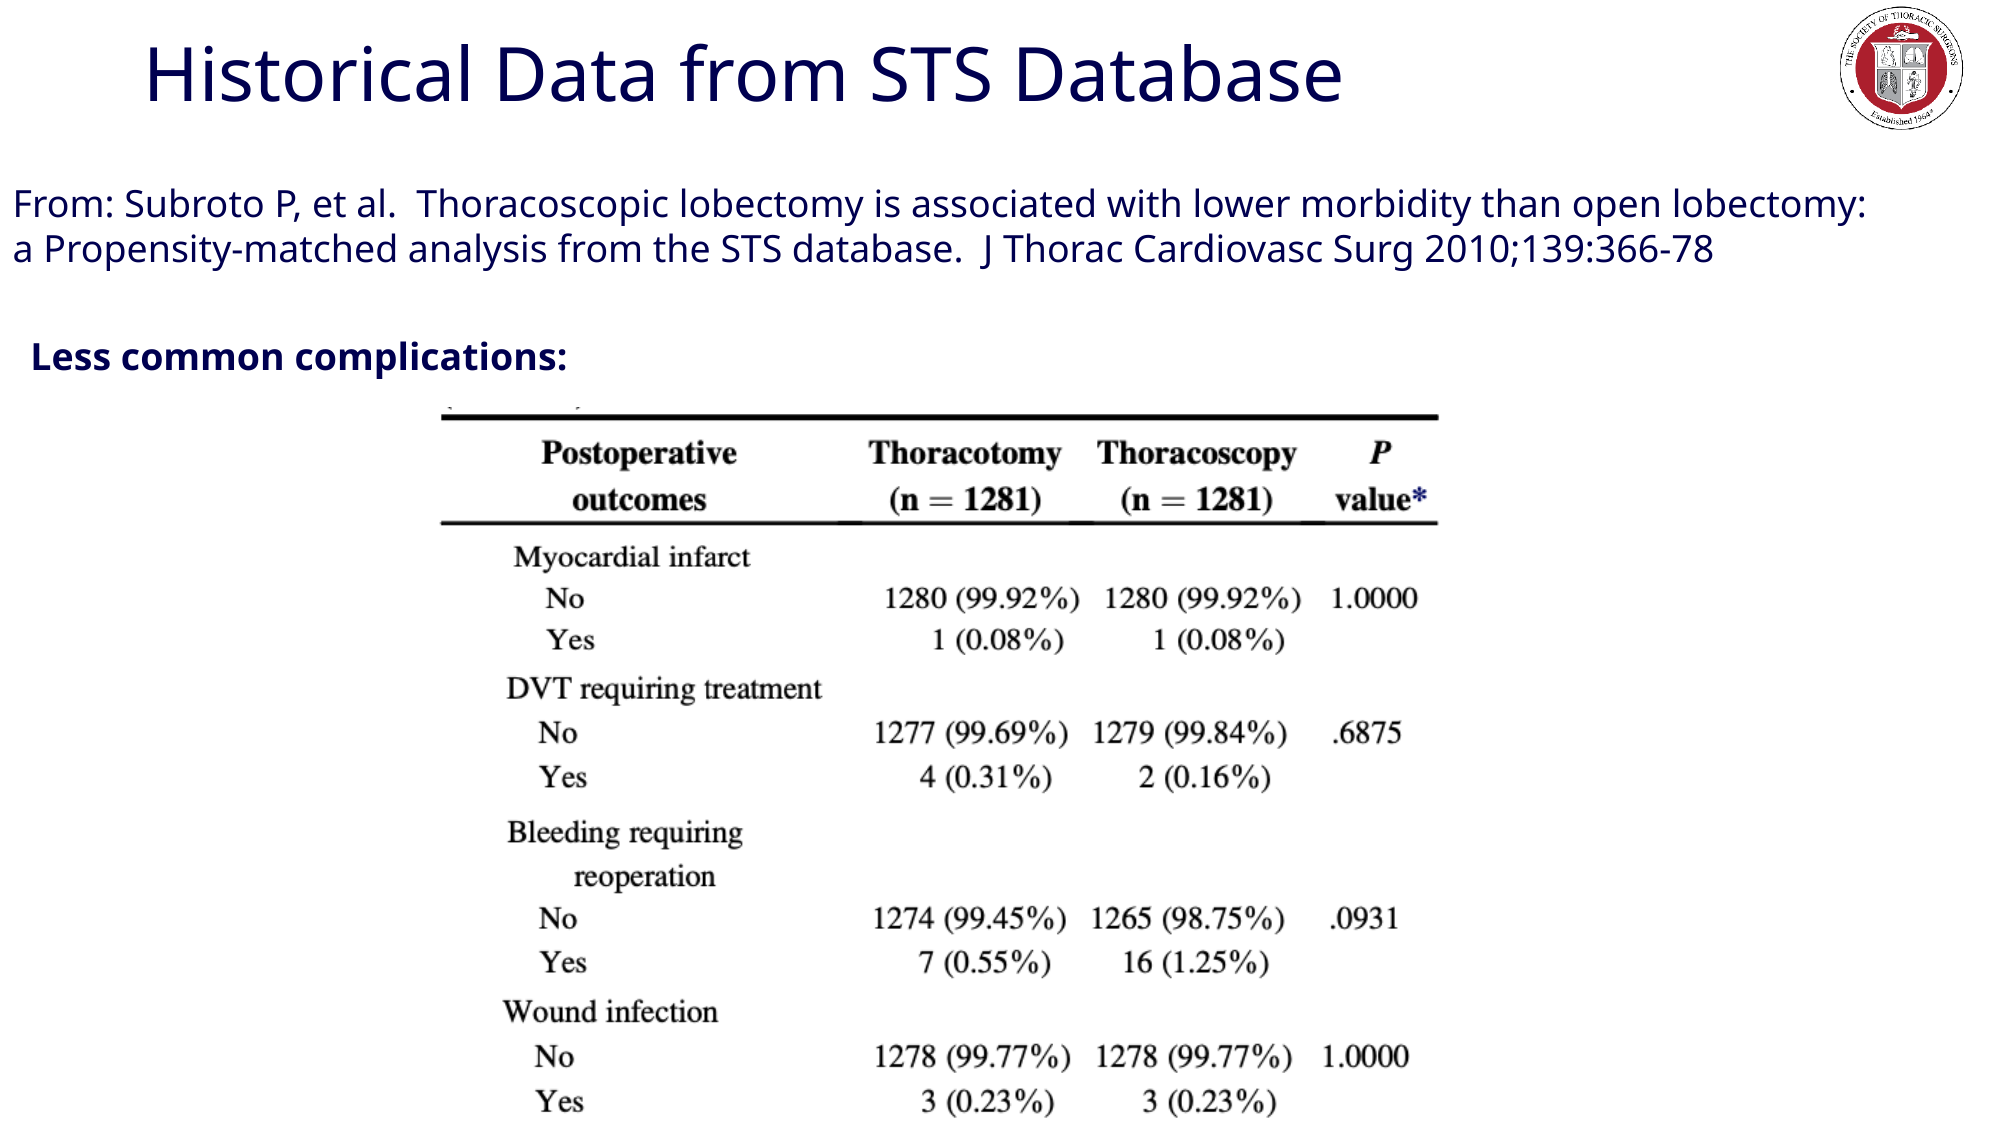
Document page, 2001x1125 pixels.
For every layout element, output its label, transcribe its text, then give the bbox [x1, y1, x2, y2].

text_box Less common complications: [15, 325, 583, 386]
title Historical Data from STS Database [129, 2, 2000, 141]
text_box From: Subroto P, et al. Thoracoscopic lobectomy is associated with lower morbidity than open lobectomy: a Propensity-matched analysis from the STS database. J Thorac Cardiovasc Surg 2010;139:366-78 [0, 173, 1894, 278]
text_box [428, 407, 1475, 1125]
